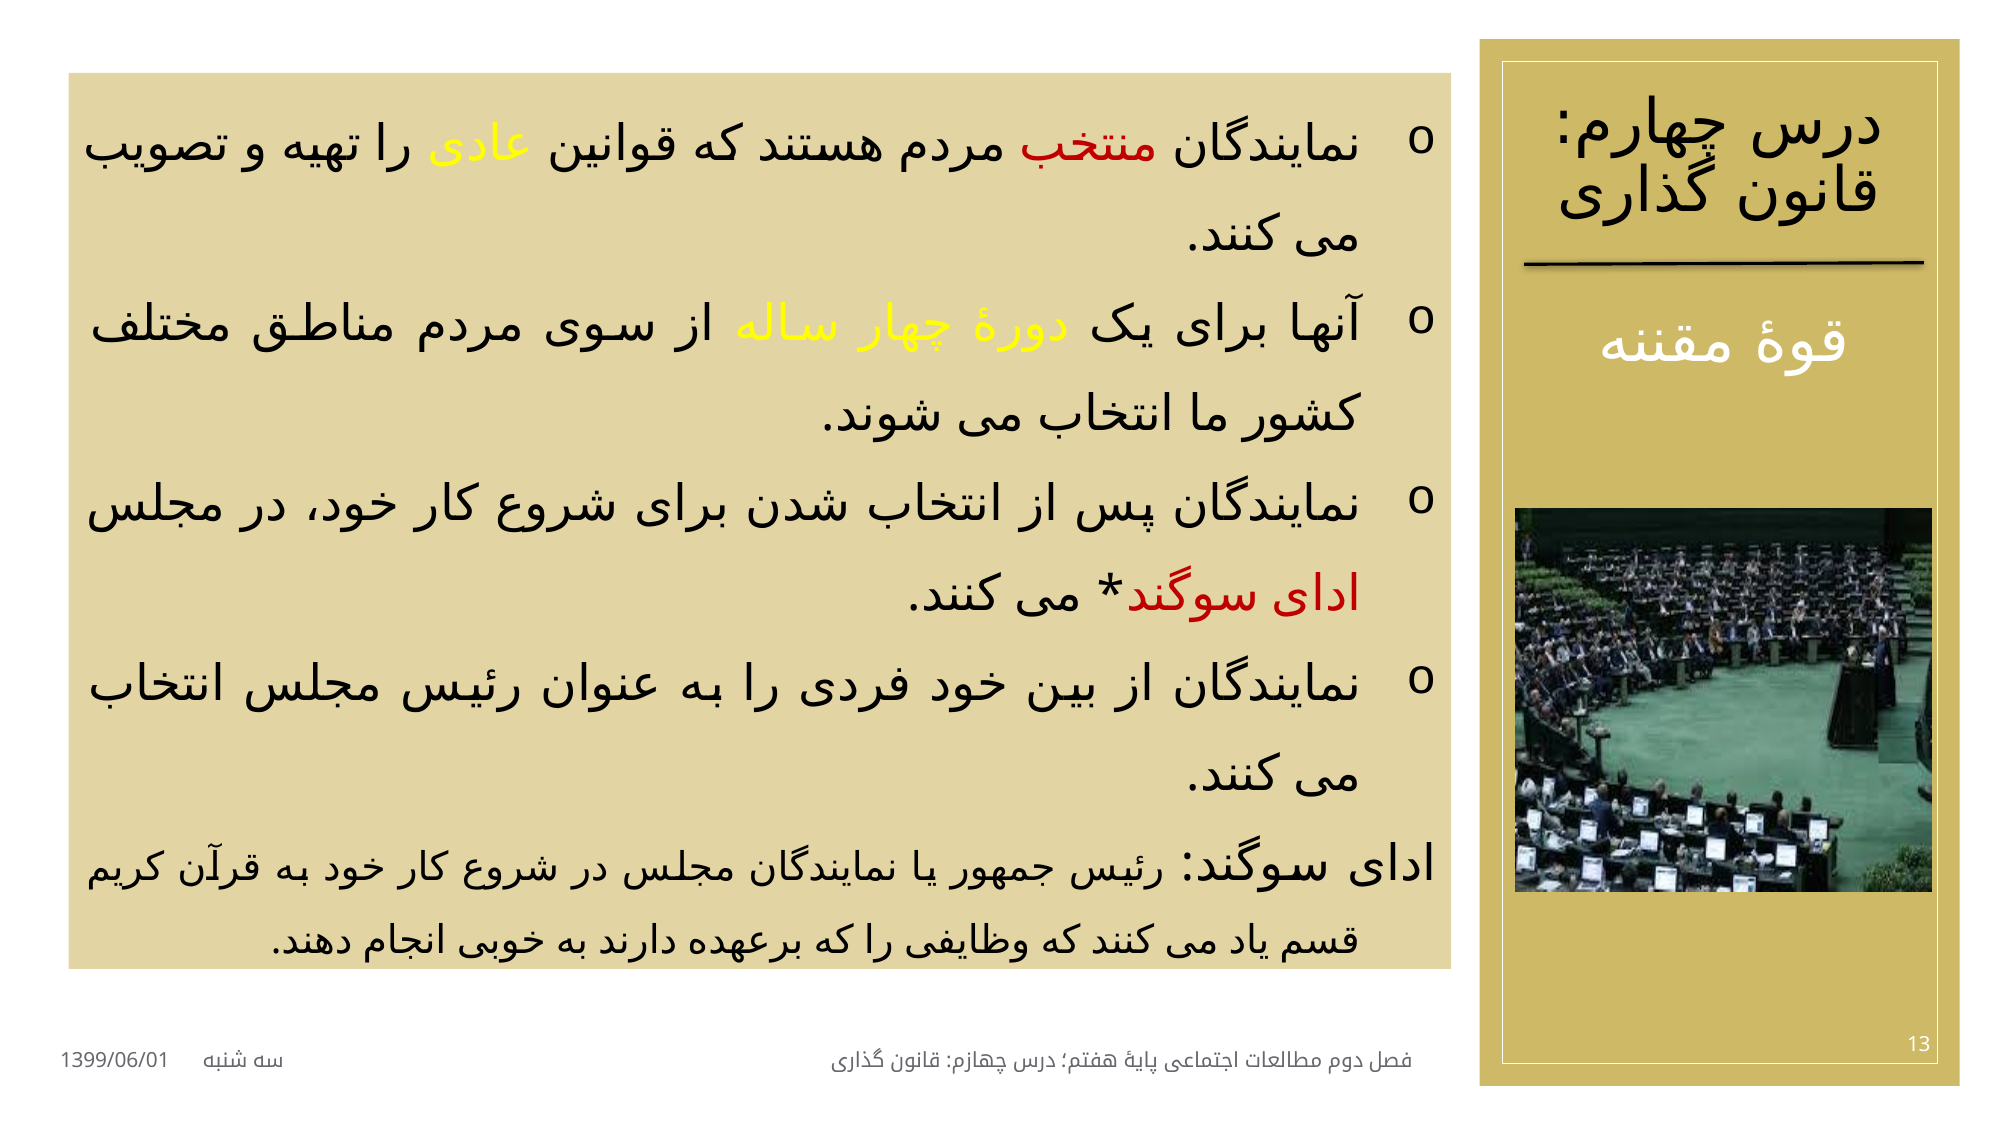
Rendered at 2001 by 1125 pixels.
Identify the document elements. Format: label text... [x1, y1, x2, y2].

slide_number 13 [1705, 1021, 1946, 1067]
title درس چهارم: قانون گذاری [1501, 79, 1936, 233]
text_box نمایندگان منتخب مردم هستند که قوانین عادی را تهیه و تصویب می کنند. آنها برای یک دورۀ چهار ساله از سوی مردم مناطق مختلف کشور ما انتخاب می شوند. نمایندگان پس از انتخاب شدن برای شروع کار خود، در مجلس ادای سوگند* می کنند. نمایندگان از بین خود فردی را به عنوان رئیس مجلس انتخاب می کنند. ادای سوگند: رئیس جمهور یا نمایندگان مجلس در شروع کار خود به قرآن کریم قسم یاد می کنند که وظایفی را که برعهده دارند به خوبی انجام دهند. [68, 72, 1452, 969]
footer فصل دوم مطالعات اجتماعی پایۀ هفتم؛ درس چهازم: قانون گذاری [572, 1034, 1428, 1080]
picture [1514, 508, 1932, 892]
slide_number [45, 1034, 496, 1080]
list قوۀ مقننه [1518, 299, 1930, 436]
